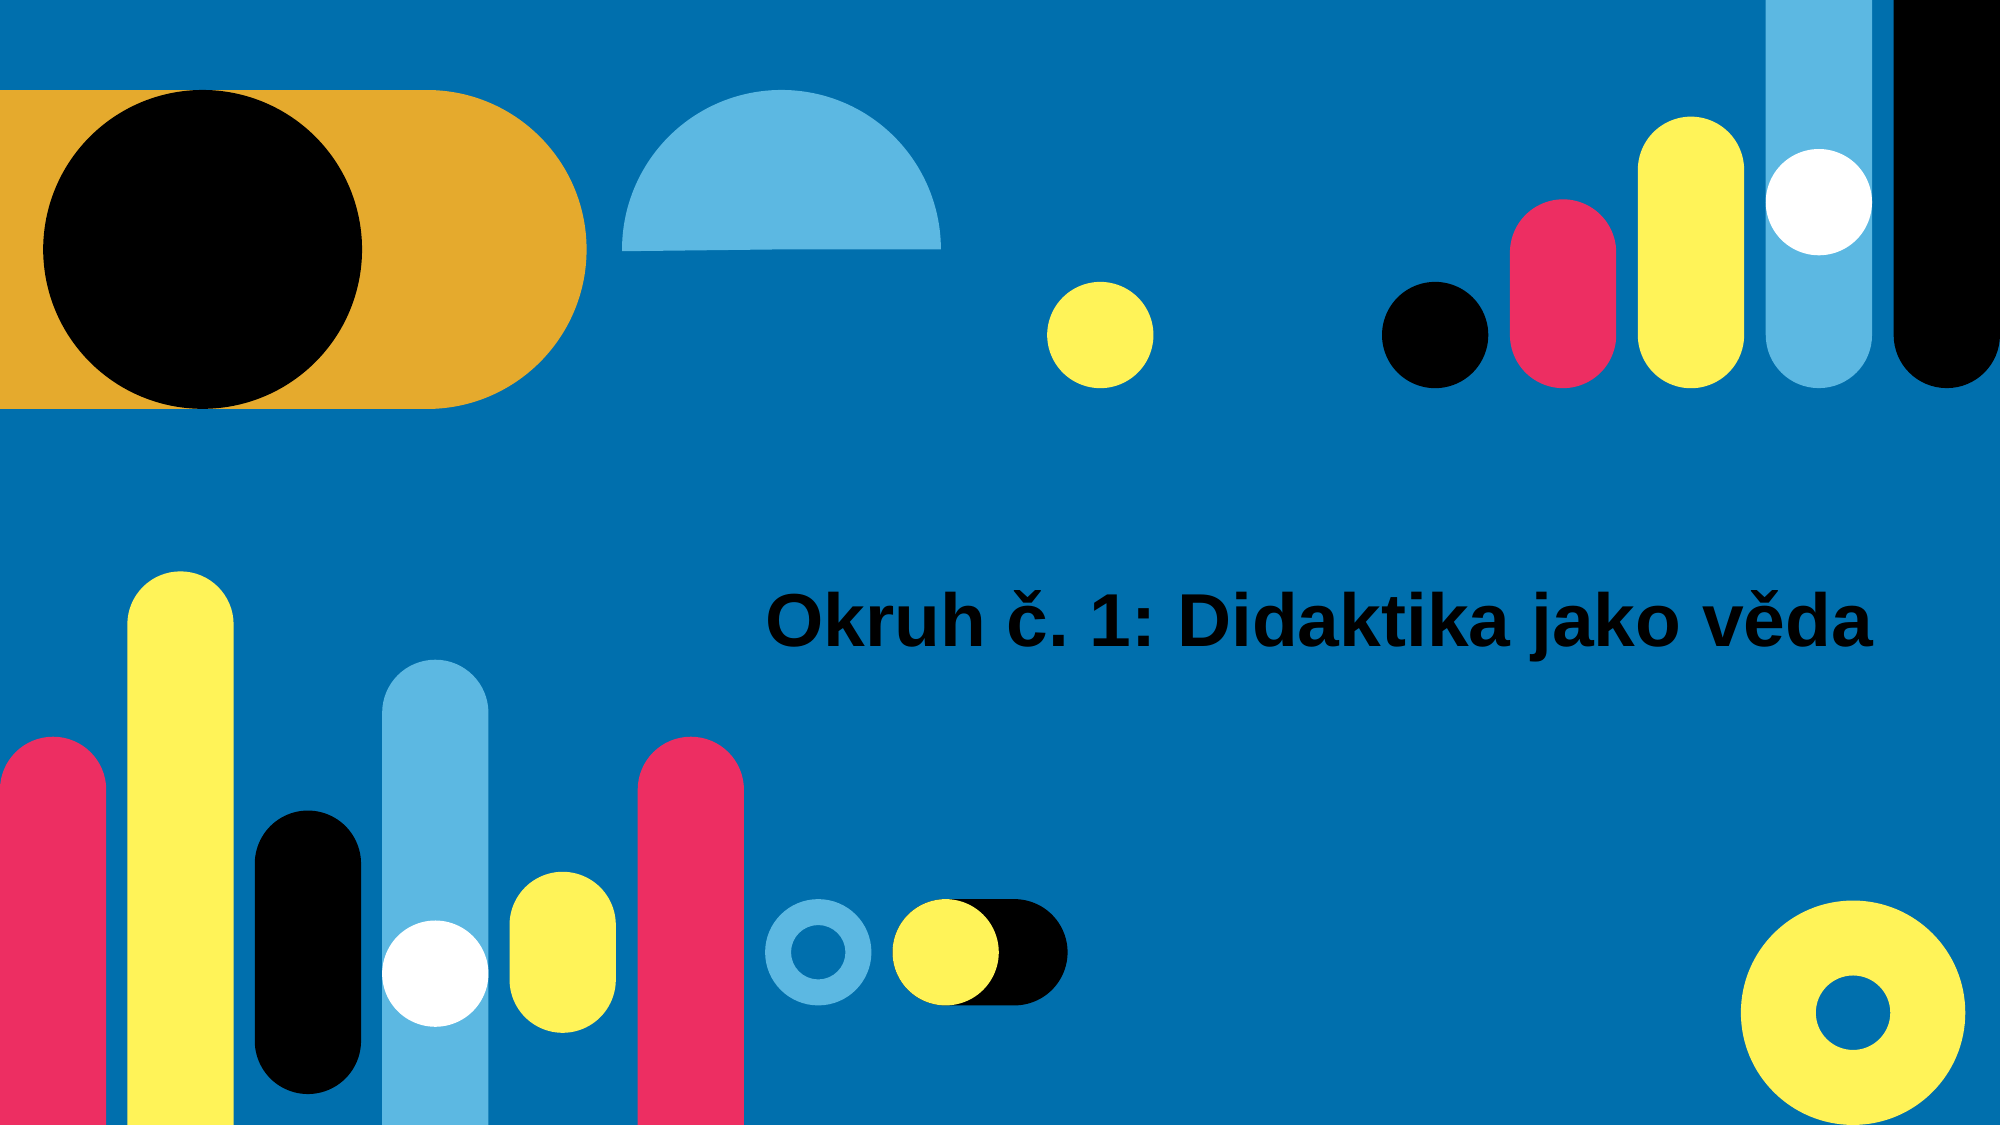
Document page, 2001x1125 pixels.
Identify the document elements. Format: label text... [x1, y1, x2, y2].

text_box [1892, 0, 2000, 390]
text_box [1636, 115, 1746, 390]
text_box [126, 570, 235, 1125]
text_box [1046, 280, 1155, 390]
text_box [1380, 280, 1490, 390]
title Okruh č. 1: Didaktika jako věda [750, 466, 1966, 670]
text_box [253, 809, 363, 1096]
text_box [892, 899, 1068, 1006]
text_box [0, 89, 587, 409]
text_box [0, 0, 2000, 1125]
text_box [508, 870, 617, 1034]
text_box [0, 735, 108, 1125]
text_box [636, 735, 746, 1125]
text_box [382, 659, 489, 1125]
text_box [1508, 198, 1618, 390]
text_box [1739, 899, 1967, 1125]
text_box [764, 898, 873, 1007]
text_box [620, 88, 942, 253]
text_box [1765, 0, 1873, 389]
